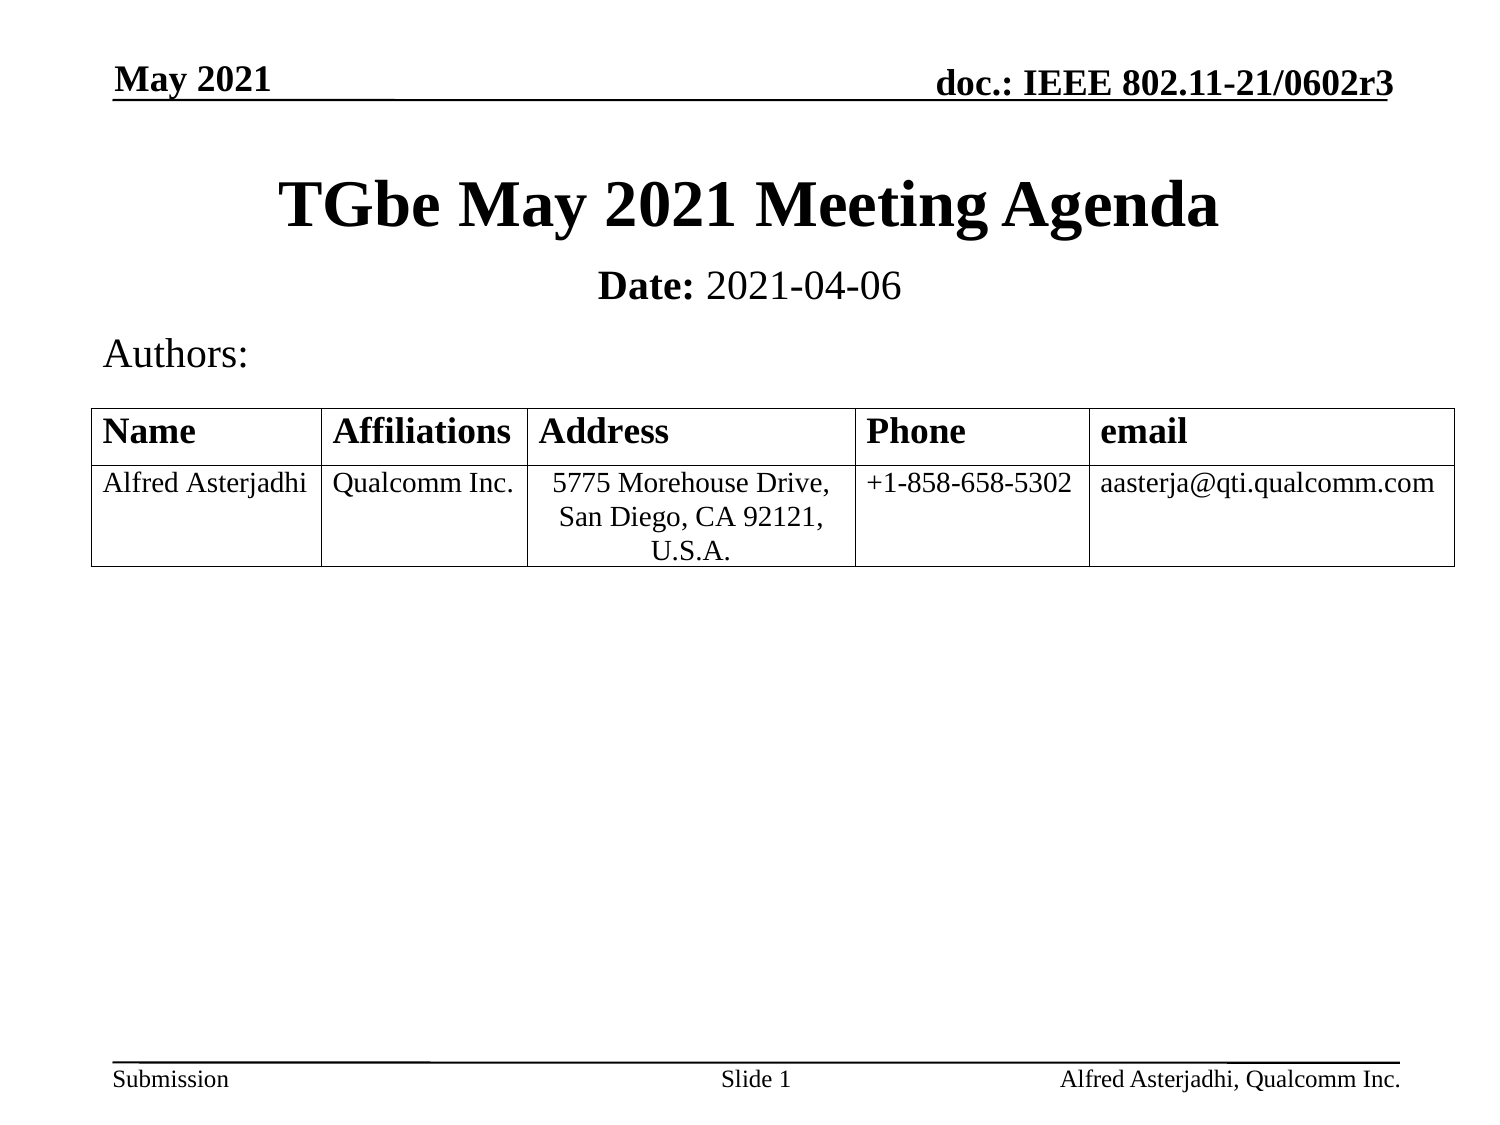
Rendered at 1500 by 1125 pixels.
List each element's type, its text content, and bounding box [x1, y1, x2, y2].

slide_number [114, 54, 493, 100]
text_box Authors: [87, 318, 325, 381]
title TGbe May 2021 Meeting Agenda [112, 112, 1388, 249]
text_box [75, 407, 1477, 819]
slide_number Slide 1 [712, 1061, 800, 1123]
footer Alfred Asterjadhi, Qualcomm Inc. [902, 1061, 1402, 1093]
list Date: 2021-04-06 [112, 249, 1388, 316]
